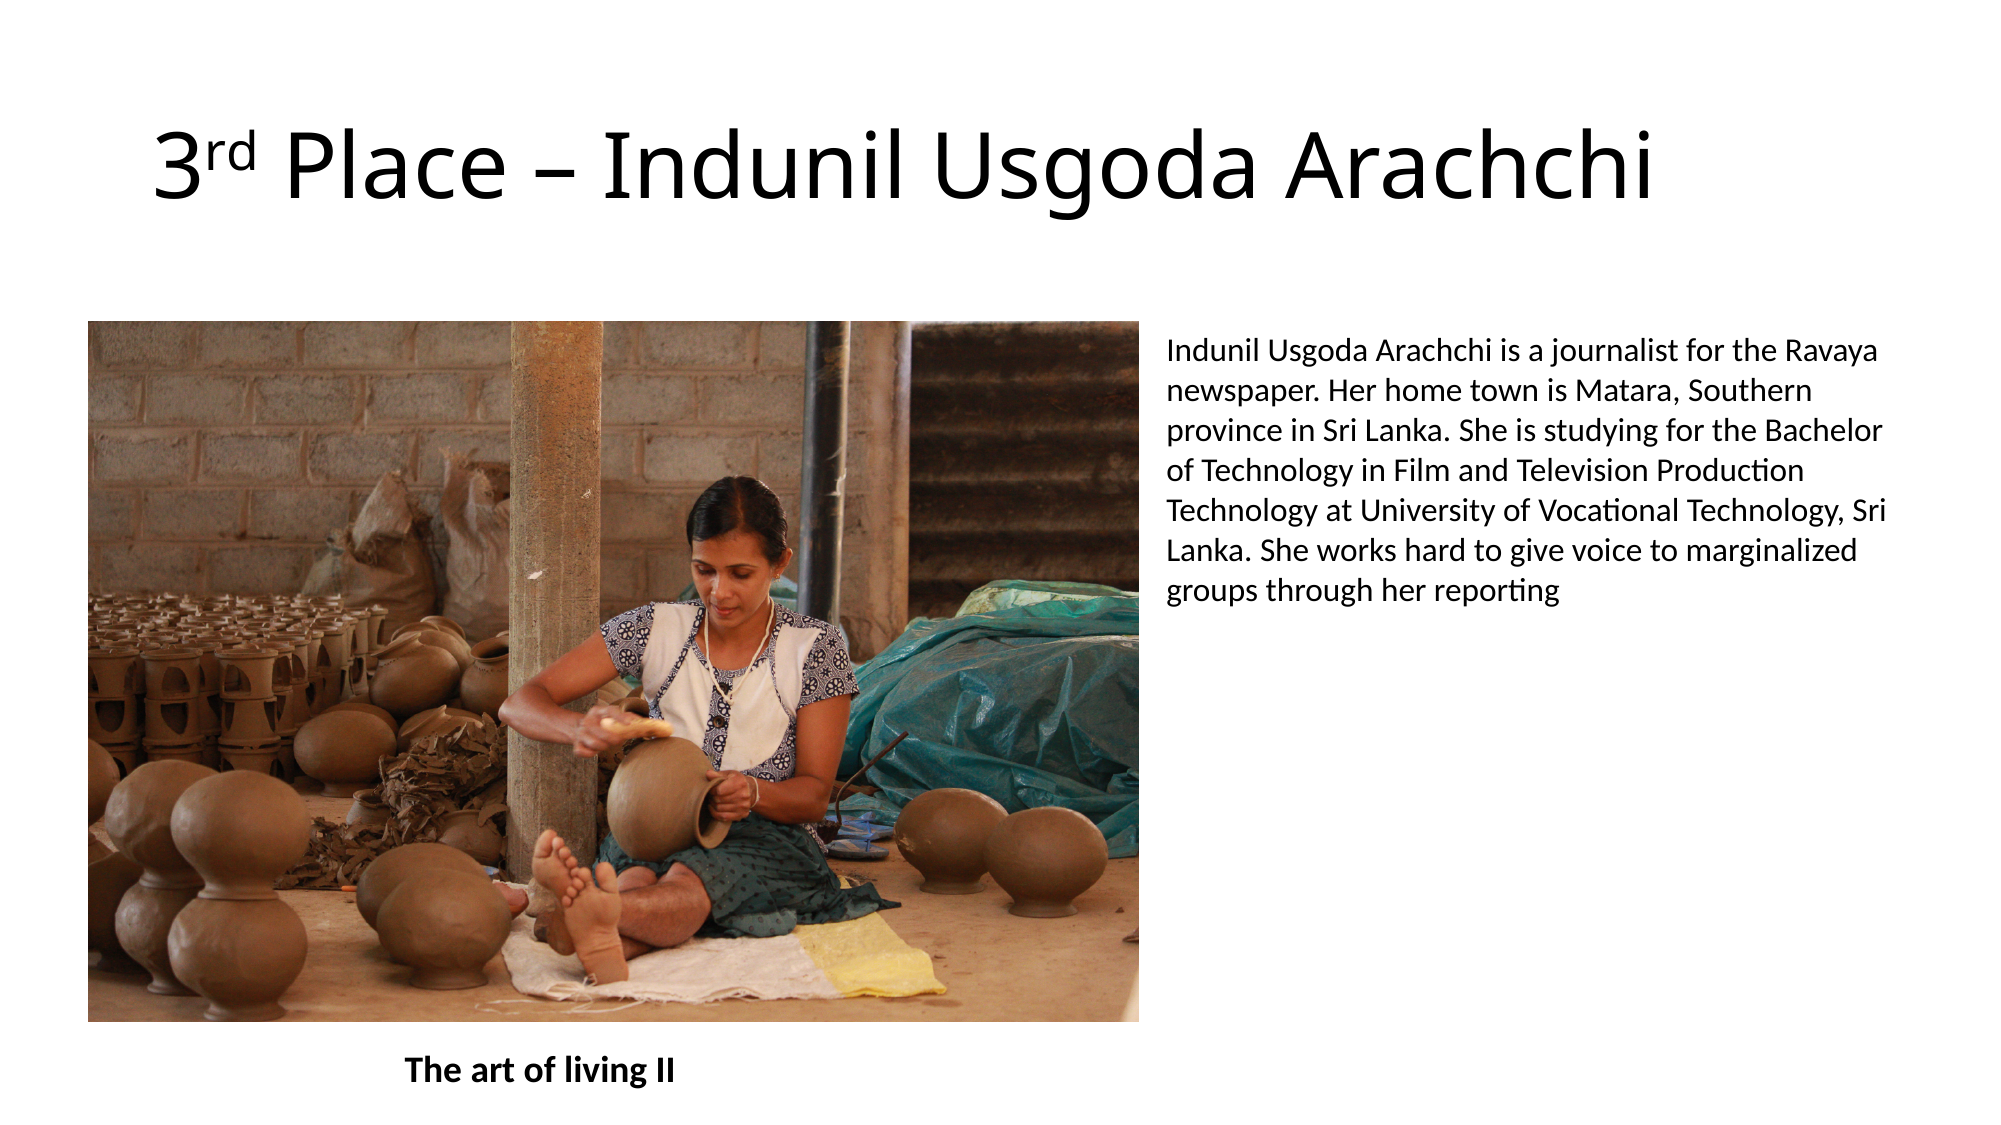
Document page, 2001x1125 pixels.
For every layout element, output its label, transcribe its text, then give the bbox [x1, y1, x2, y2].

title 3rd Place – Indunil Usgoda Arachchi [137, 59, 1863, 278]
text_box Indunil Usgoda Arachchi is a journalist for the Ravaya newspaper. Her home town is Matara, Southern province in Sri Lanka. She is studying for the Bachelor of Technology in Film and Television Production Technology at University of Vocational Technology, Sri Lanka. She works hard to give voice to marginalized groups through her reporting [1151, 321, 1928, 651]
text_box The art of living II [389, 1034, 691, 1098]
picture [88, 321, 1139, 1022]
